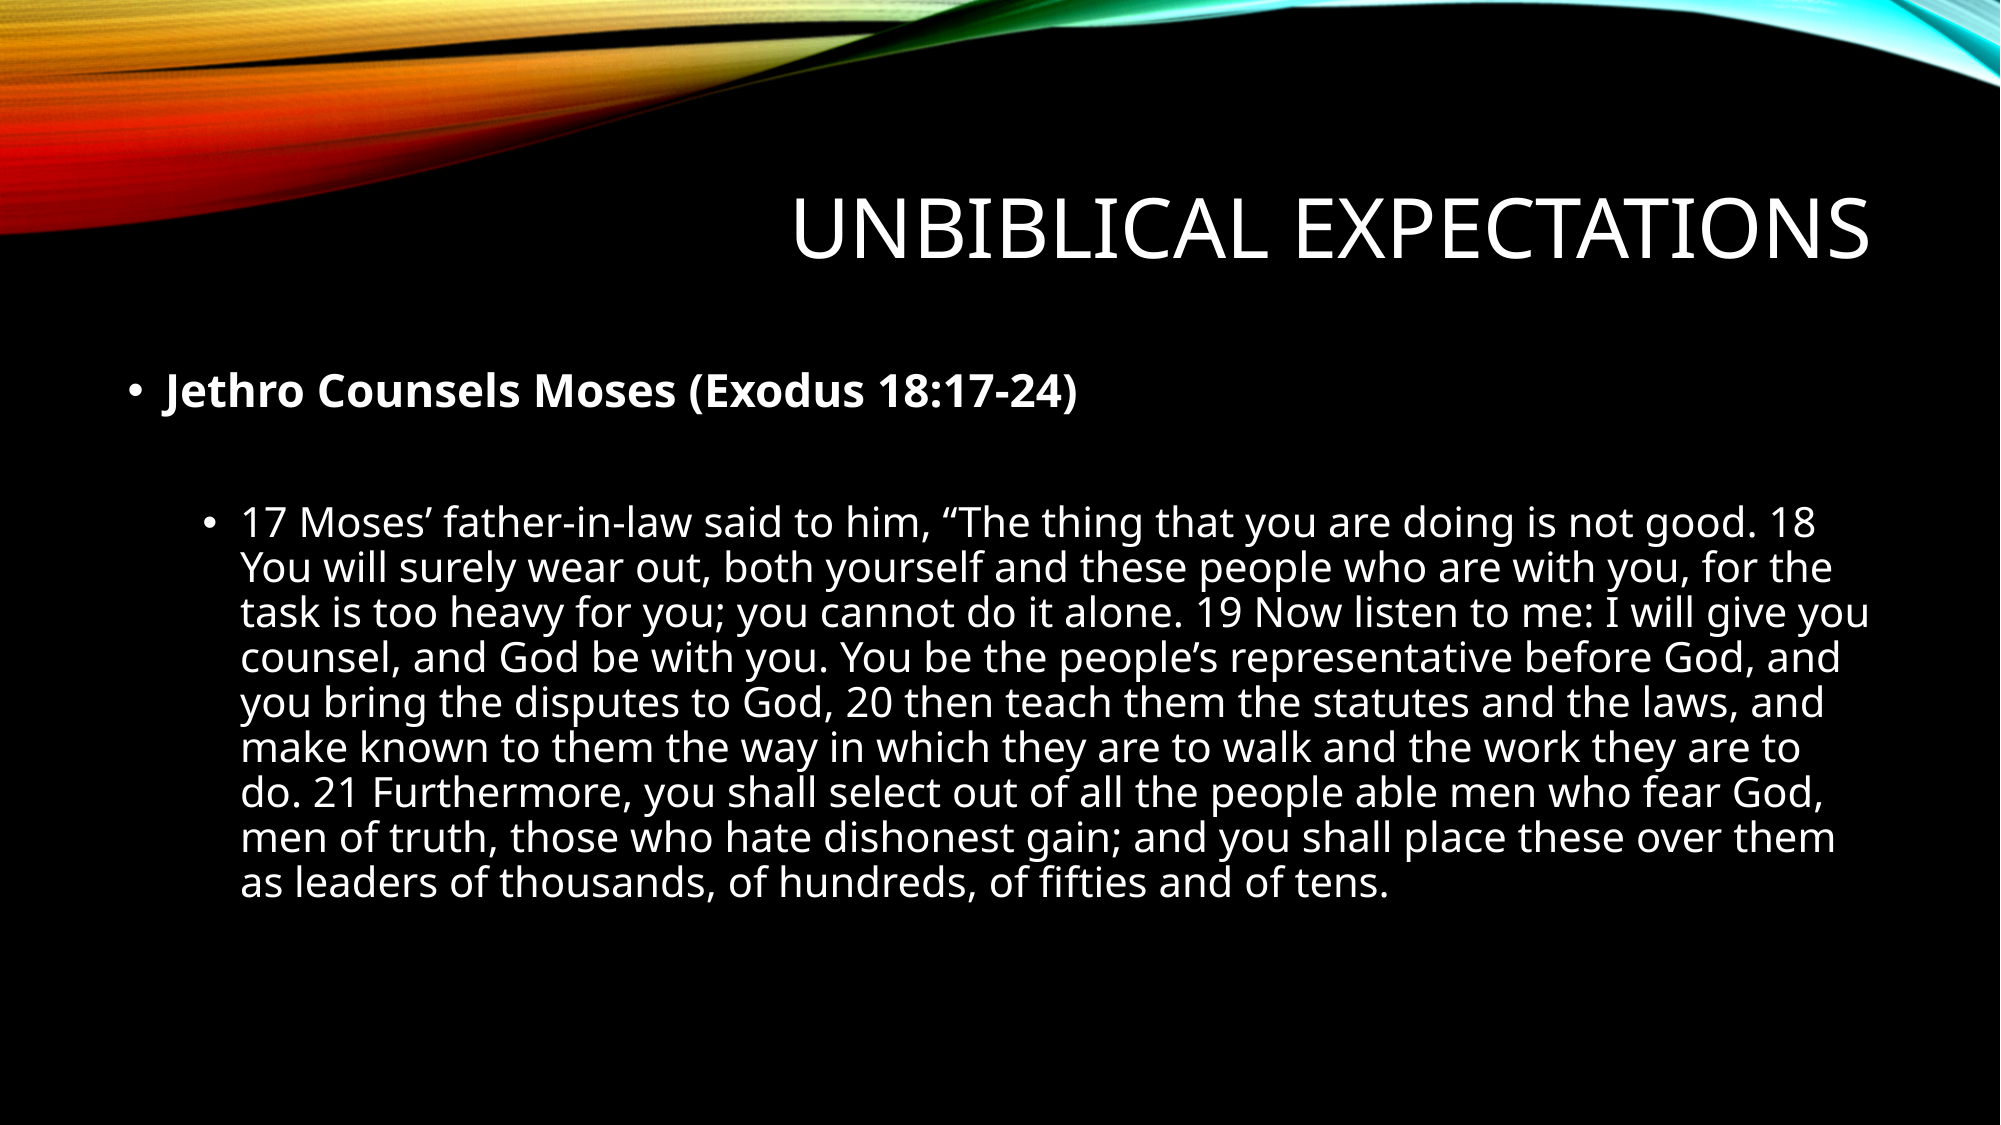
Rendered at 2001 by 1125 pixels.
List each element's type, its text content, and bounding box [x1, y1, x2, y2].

title Unbiblical expectations [474, 125, 1888, 338]
picture [0, 0, 2000, 237]
list Jethro Counsels Moses (Exodus 18:17-24) 17 Moses’ father-in-law said to him, “The thing that you are doing is not good. 18 You will surely wear out, both yourself and these people who are with you, for the task is too heavy for you; you cannot do it alone. 19 Now listen to me: I will give you counsel, and God be with you. You be the people’s representative before God, and you bring the disputes to God, 20 then teach them the statutes and the laws, and make known to them the way in which they are to walk and the work they are to do. 21 Furthermore, you shall select out of all the people able men who fear God, men of truth, those who hate dishonest gain; and you shall place these over them as leaders of thousands, of hundreds, of fifties and of tens. [112, 360, 1888, 1021]
